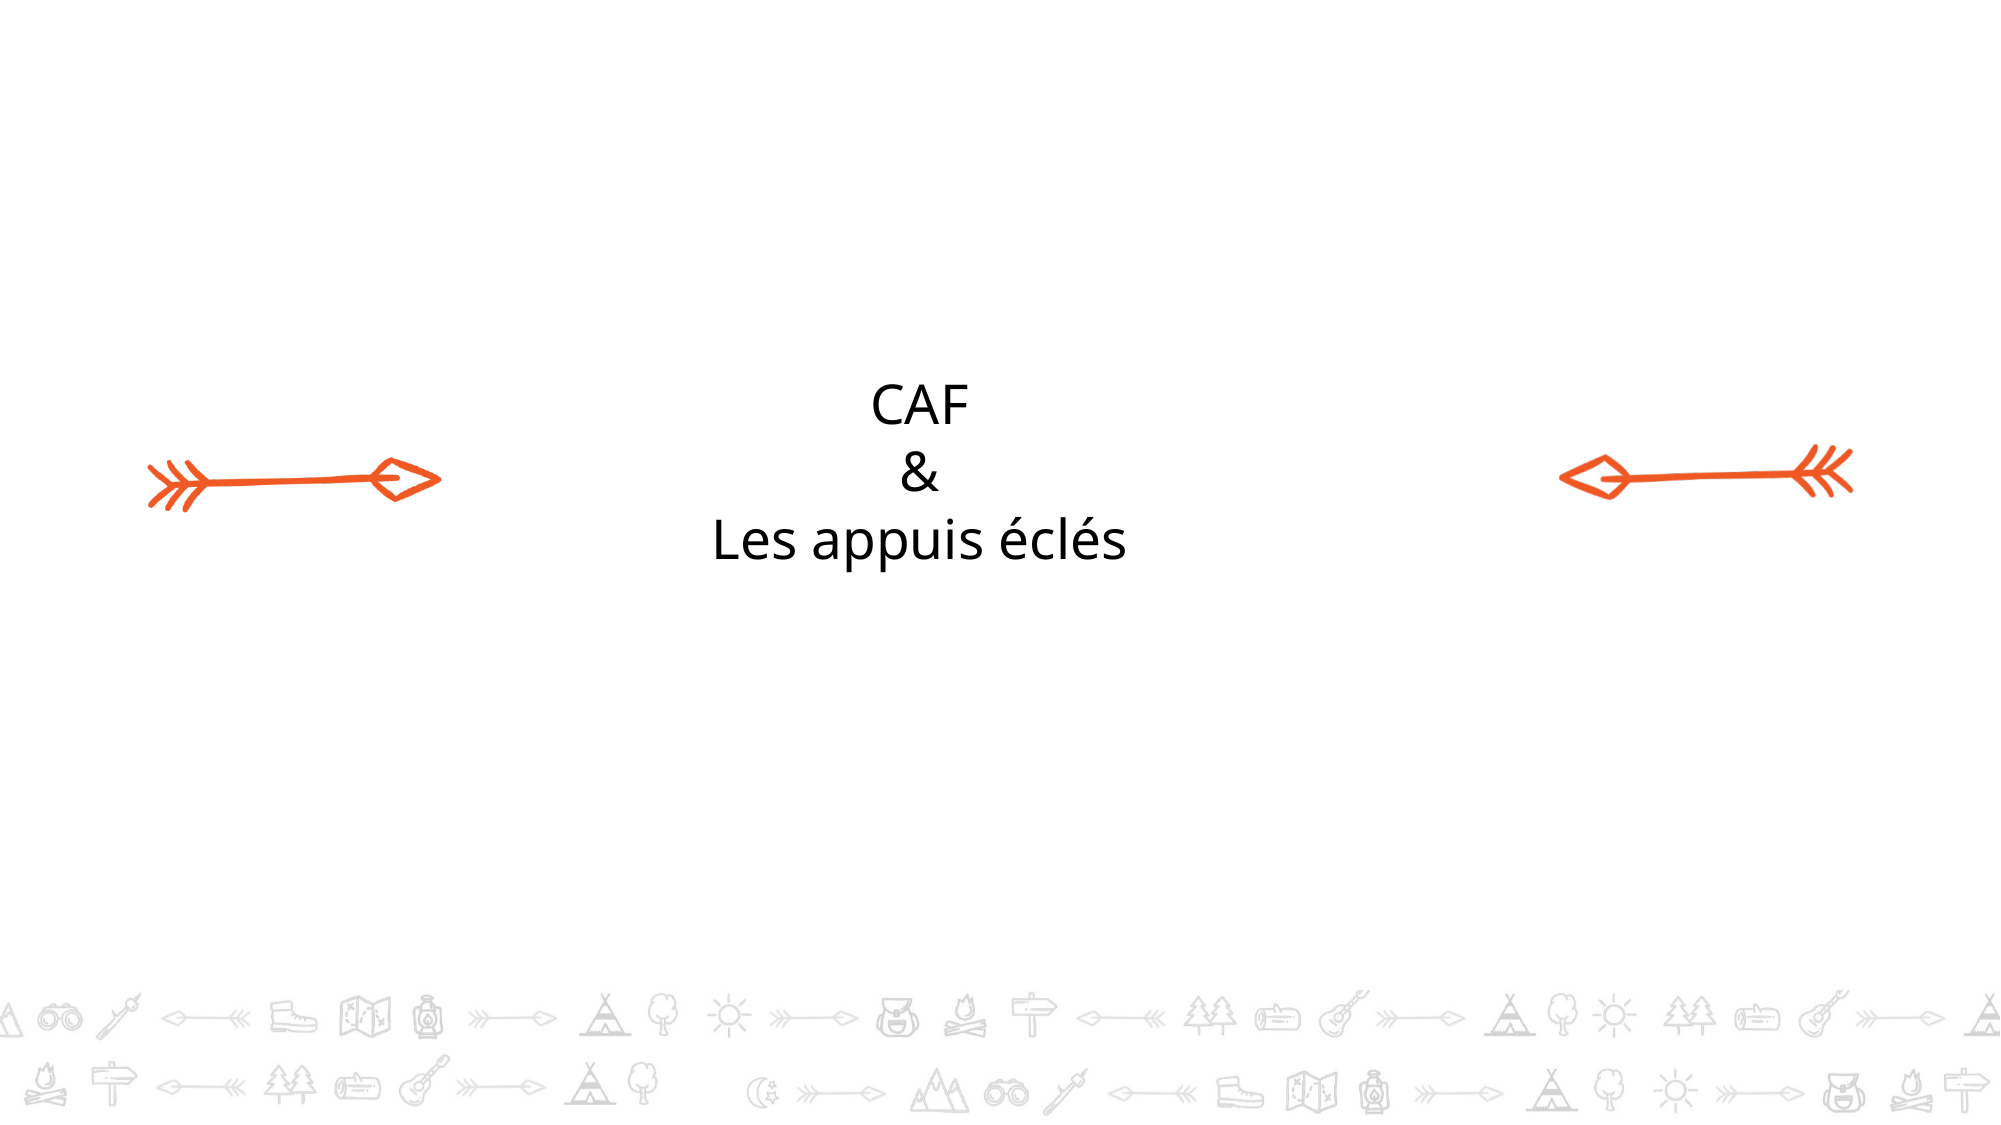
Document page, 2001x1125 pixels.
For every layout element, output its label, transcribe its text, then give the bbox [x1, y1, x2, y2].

title CAF & Les appuis éclés [455, 362, 1384, 581]
picture [0, 990, 2000, 1125]
picture [146, 457, 442, 513]
picture [1559, 444, 1854, 500]
